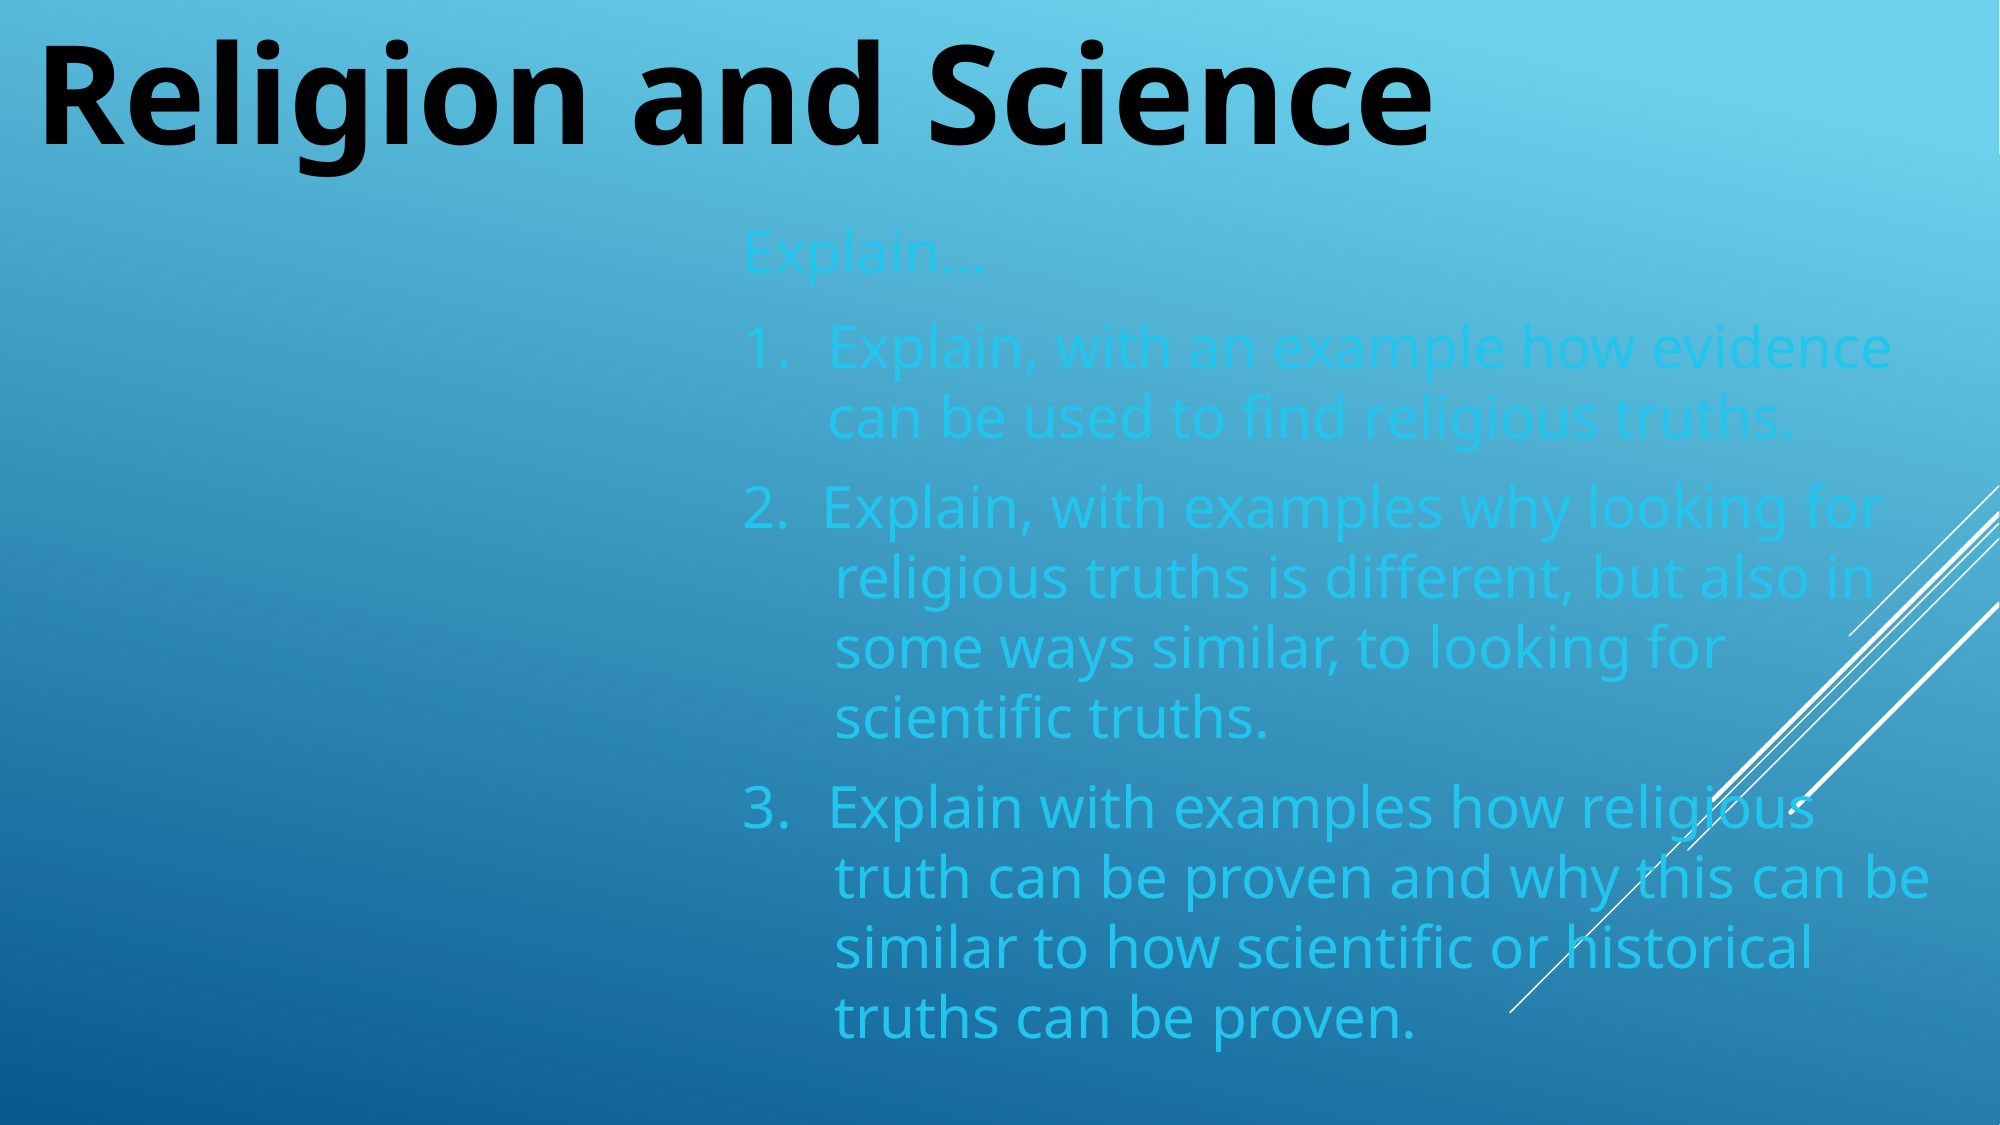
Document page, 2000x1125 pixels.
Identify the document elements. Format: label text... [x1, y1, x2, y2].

text_box Religion and Science [19, 0, 1981, 180]
text_box Explain… Explain, with an example how evidence can be used to find religious truths. 2. Explain, with examples why looking for religious truths is different, but also in some ways similar, to looking for scientific truths. Explain with examples how religious truth can be proven and why this can be similar to how scientific or historical truths can be proven. [727, 208, 1981, 1058]
